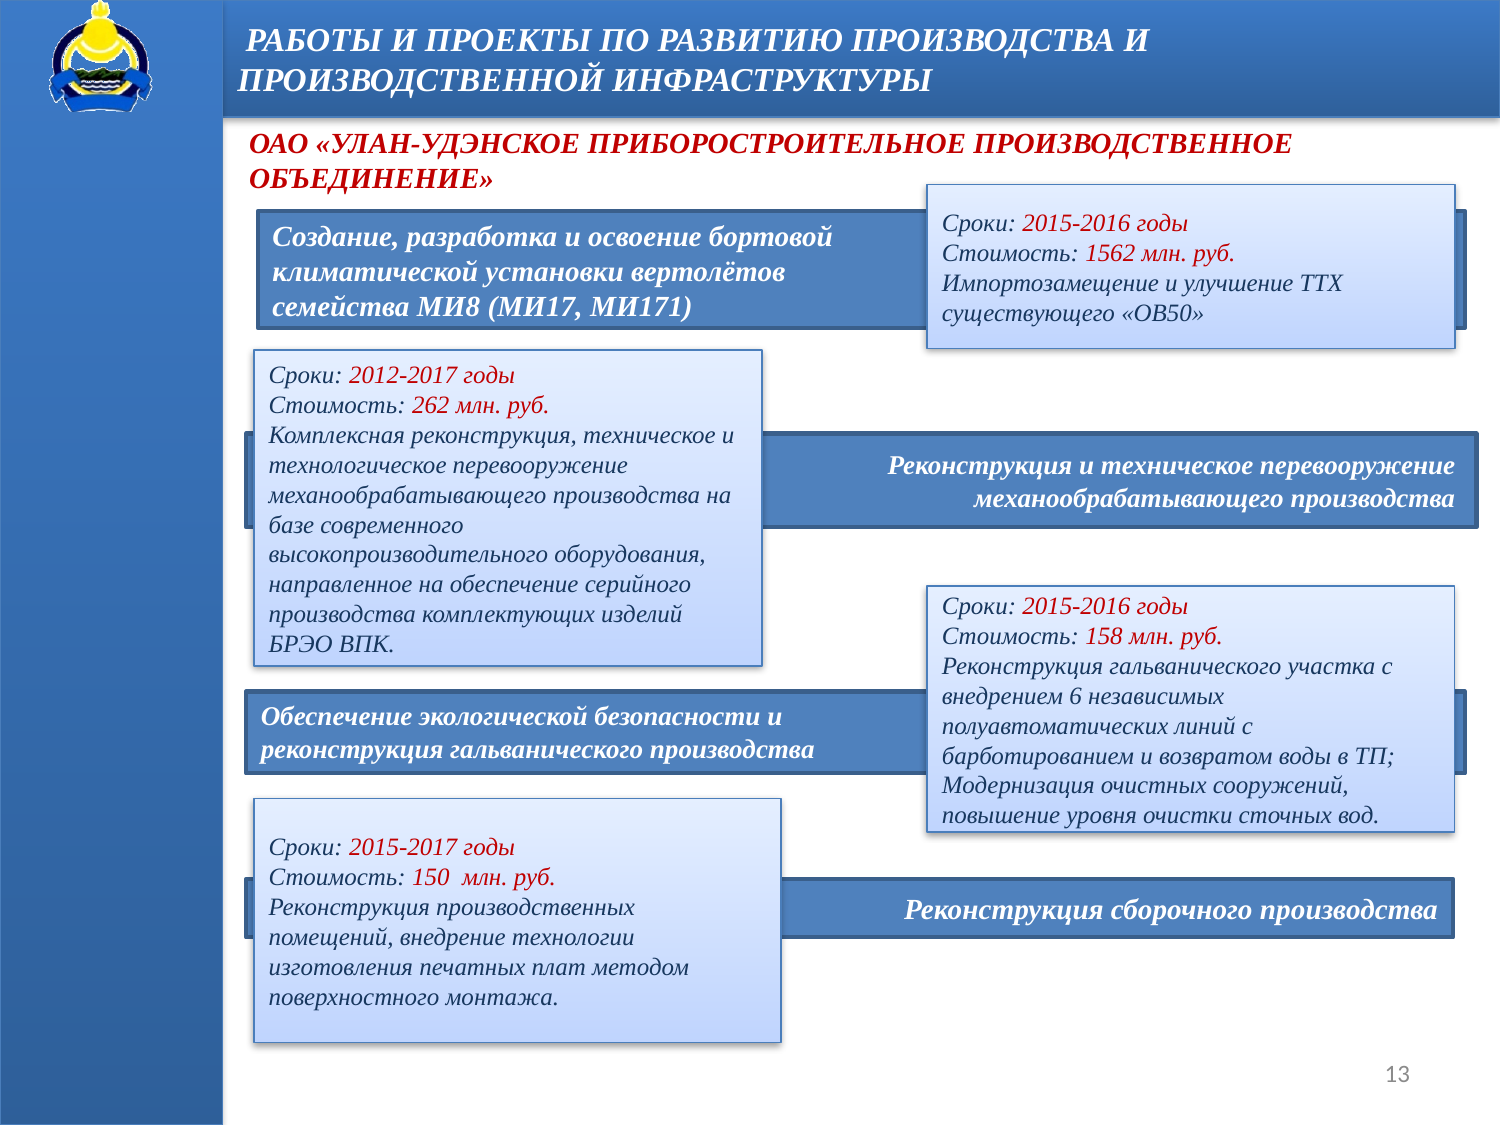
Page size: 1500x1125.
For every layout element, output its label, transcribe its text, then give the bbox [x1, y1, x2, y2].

text_box Реконструкция и техническое перевооружение механообрабатывающего производства [768, 431, 1479, 529]
text_box Создание, разработка и освоение бортовой климатической установки вертолётов семейства МИ8 (МИ17, МИ171) [256, 209, 921, 330]
text_box Сроки: 2015-2016 годы Стоимость: 158 млн. руб. Реконструкция гальванического участка с внедрением 6 независимых полуавтоматических линий с барботированием и возвратом воды в ТП; Модернизация очистных сооружений, повышение уровня очистки сточных вод. [926, 585, 1455, 833]
text_box Обеспечение экологической безопасности и реконструкция гальванического производства [244, 689, 921, 775]
text_box Сроки: 2015-2017 годы Стоимость: 150 млн. руб. Реконструкция производственных помещений, внедрение технологии изготовления печатных плат методом поверхностного монтажа. [253, 798, 782, 1043]
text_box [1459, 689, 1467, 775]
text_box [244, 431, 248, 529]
text_box РАБОТЫ И ПРОЕКТЫ ПО РАЗВИТИЮ ПРОИЗВОДСТВА И ПРОИЗВОДСТВЕННОЙ ИНФРАСТРУКТУРЫ [224, 0, 1500, 118]
text_box Сроки: 2015-2016 годы Стоимость: 1562 млн. руб. Импортозамещение и улучшение ТТХ существующего «ОВ50» [926, 184, 1456, 349]
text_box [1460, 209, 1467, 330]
picture [46, 0, 153, 112]
text_box ОАО «УЛАН-УДЭНСКОЕ ПРИБОРОСТРОИТЕЛЬНОЕ ПРОИЗВОДСТВЕННОЕ ОБЪЕДИНЕНИЕ» [234, 117, 1500, 237]
text_box Сроки: 2012-2017 годы Стоимость: 262 млн. руб. Комплексная реконструкция, техническое и технологическое перевооружение механообрабатывающего производства на базе современного высокопроизводительного оборудования, направленное на обеспечение серийного производства комплектующих изделий БРЭО ВПК. [253, 349, 763, 667]
text_box [0, 0, 223, 1125]
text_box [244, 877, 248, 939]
slide_number 13 [1074, 1042, 1425, 1103]
text_box Реконструкция сборочного производства [786, 877, 1455, 939]
